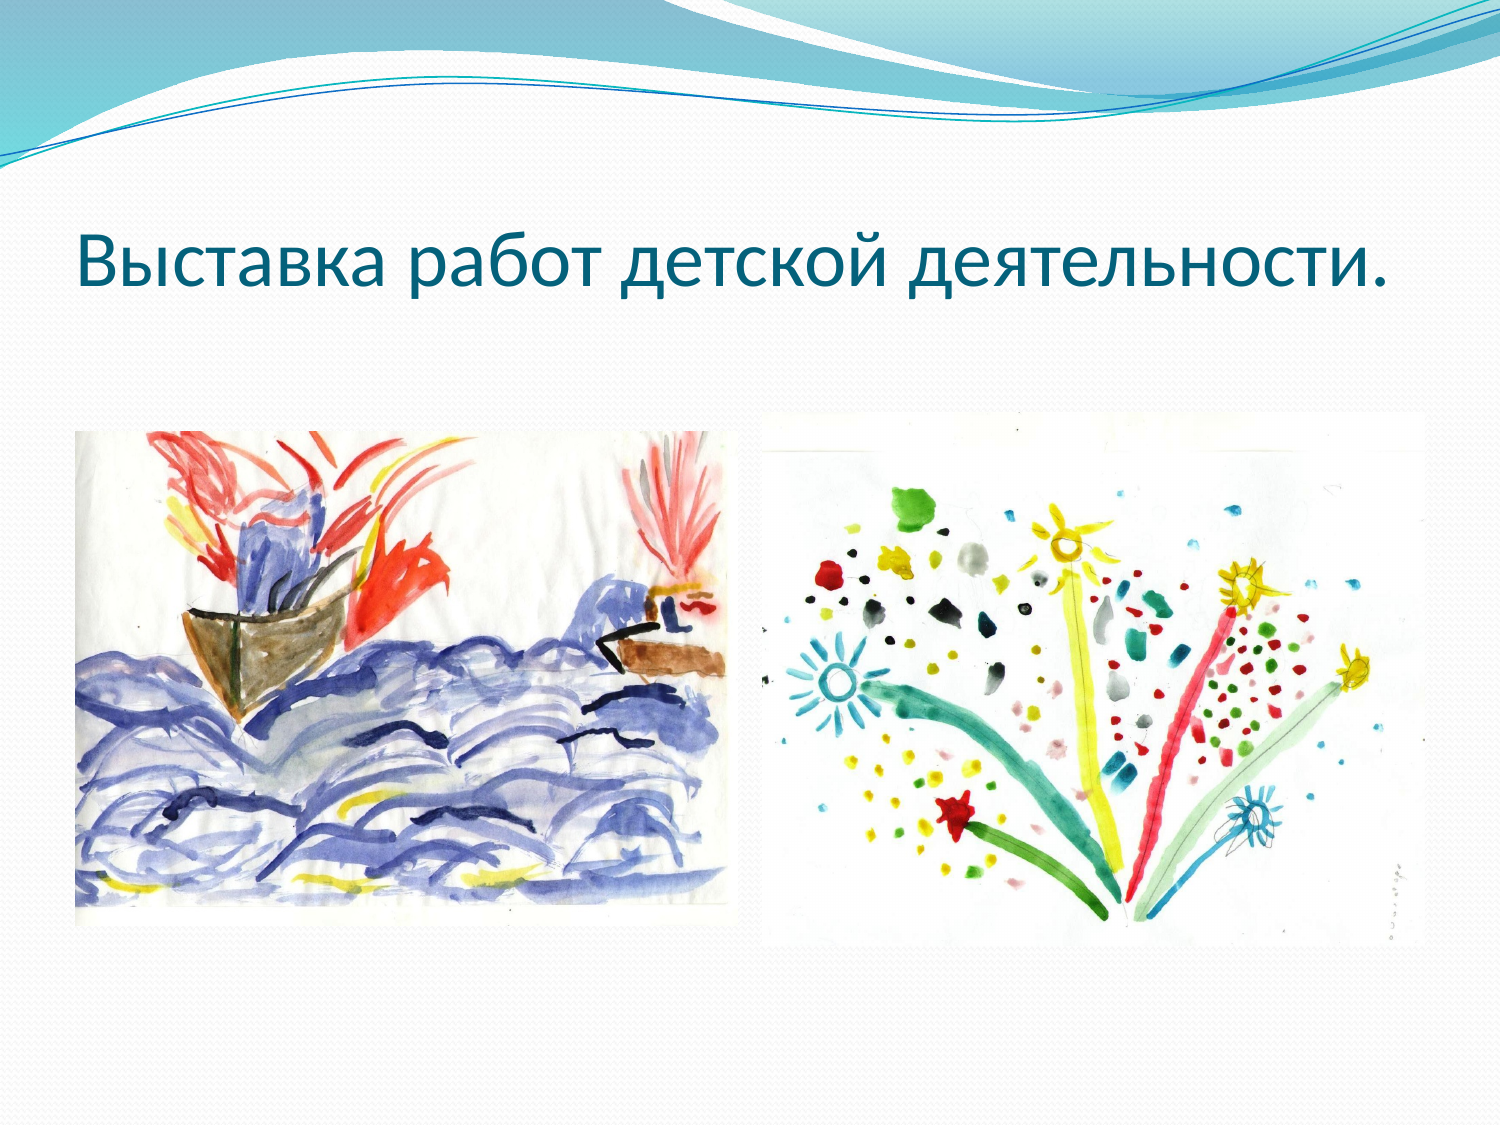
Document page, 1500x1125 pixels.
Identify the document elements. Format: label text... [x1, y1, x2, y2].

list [74, 431, 738, 927]
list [762, 411, 1426, 946]
title Выставка работ детской деятельности. [75, 115, 1425, 303]
